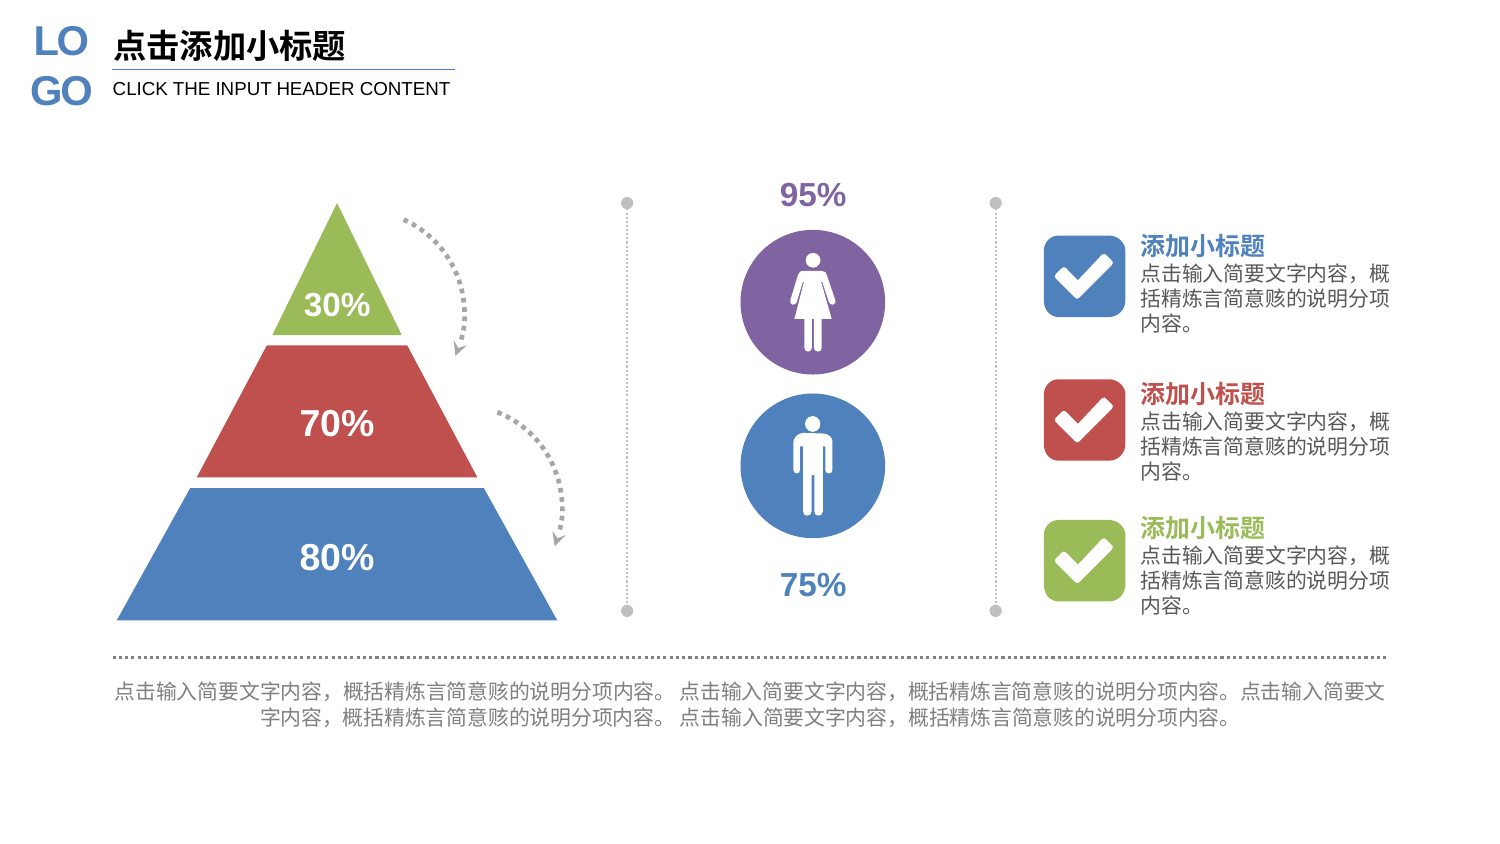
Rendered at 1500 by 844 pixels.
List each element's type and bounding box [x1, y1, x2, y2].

text_box [740, 229, 886, 375]
text_box [0, 0, 1500, 844]
text_box [740, 393, 886, 539]
